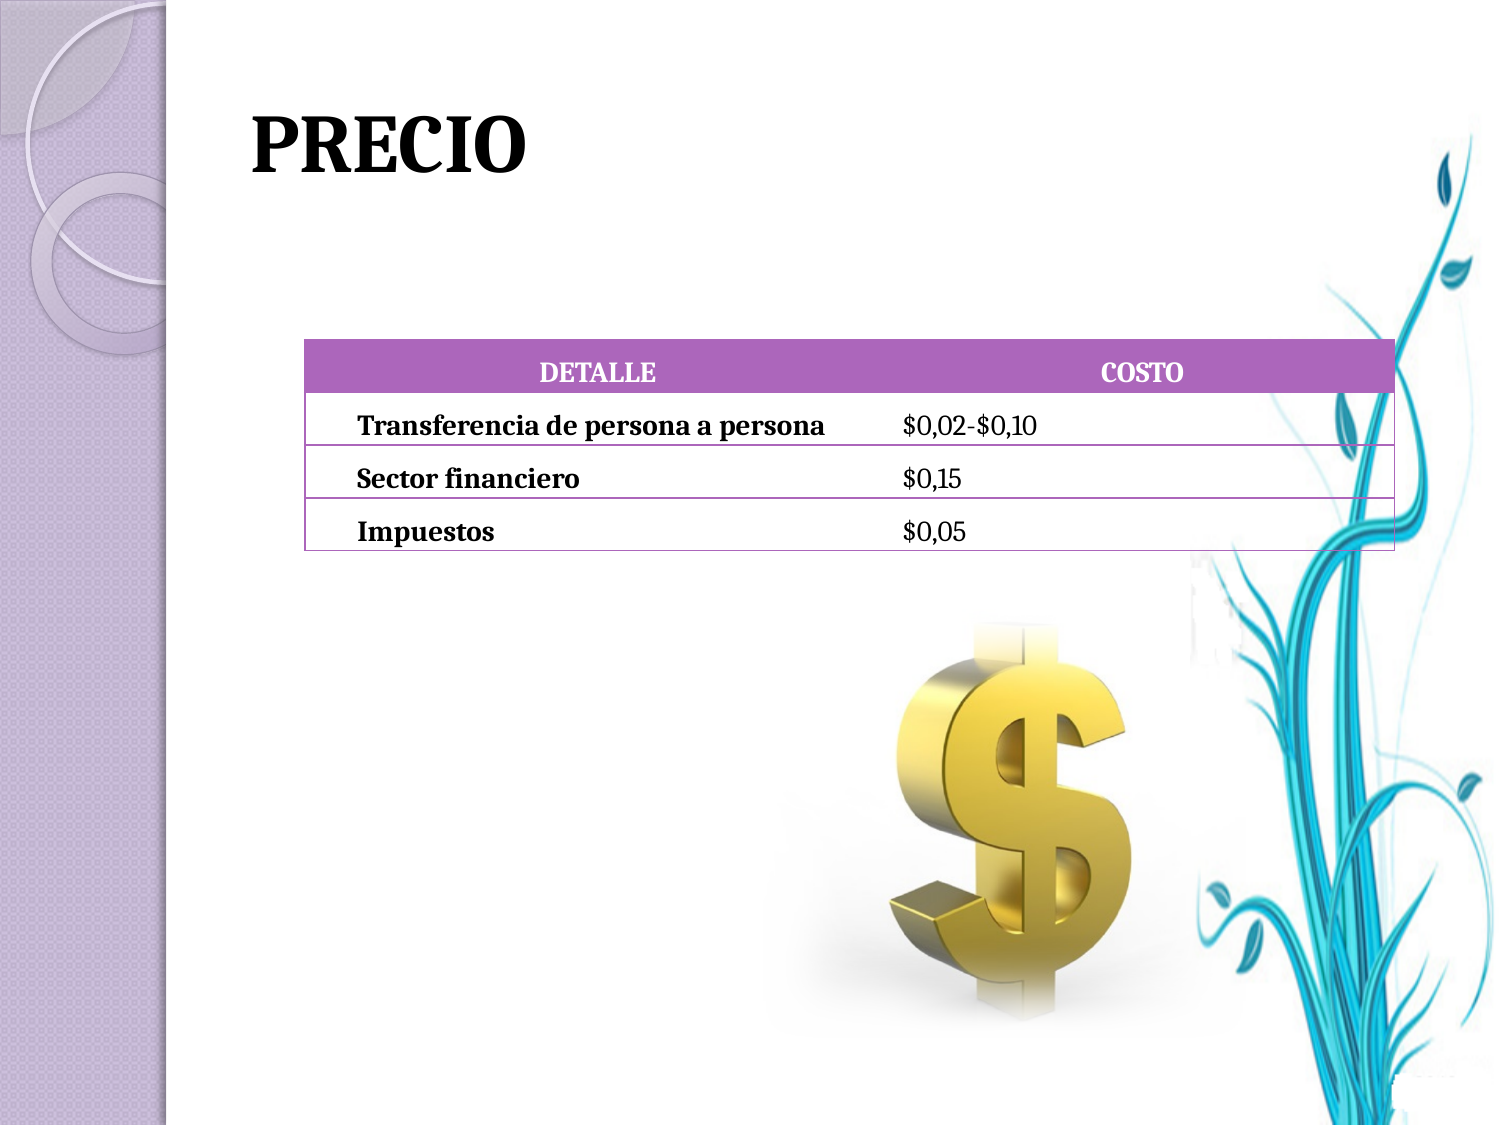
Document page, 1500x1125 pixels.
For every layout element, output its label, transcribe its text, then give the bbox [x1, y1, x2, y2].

table_header COSTO [850, 341, 1183, 392]
table_cell Impuestos [306, 499, 850, 550]
table_cell $0,15 [850, 446, 1183, 497]
table_cell $0,02-$0,10 [850, 393, 1183, 444]
table_cell Sector financiero [306, 446, 850, 497]
picture [761, 89, 1500, 1125]
table_header DETALLE [306, 341, 850, 392]
table_cell $0,05 [850, 499, 1183, 550]
title PRECIO [235, 45, 1466, 233]
table_cell Transferencia de persona a persona [306, 393, 850, 444]
